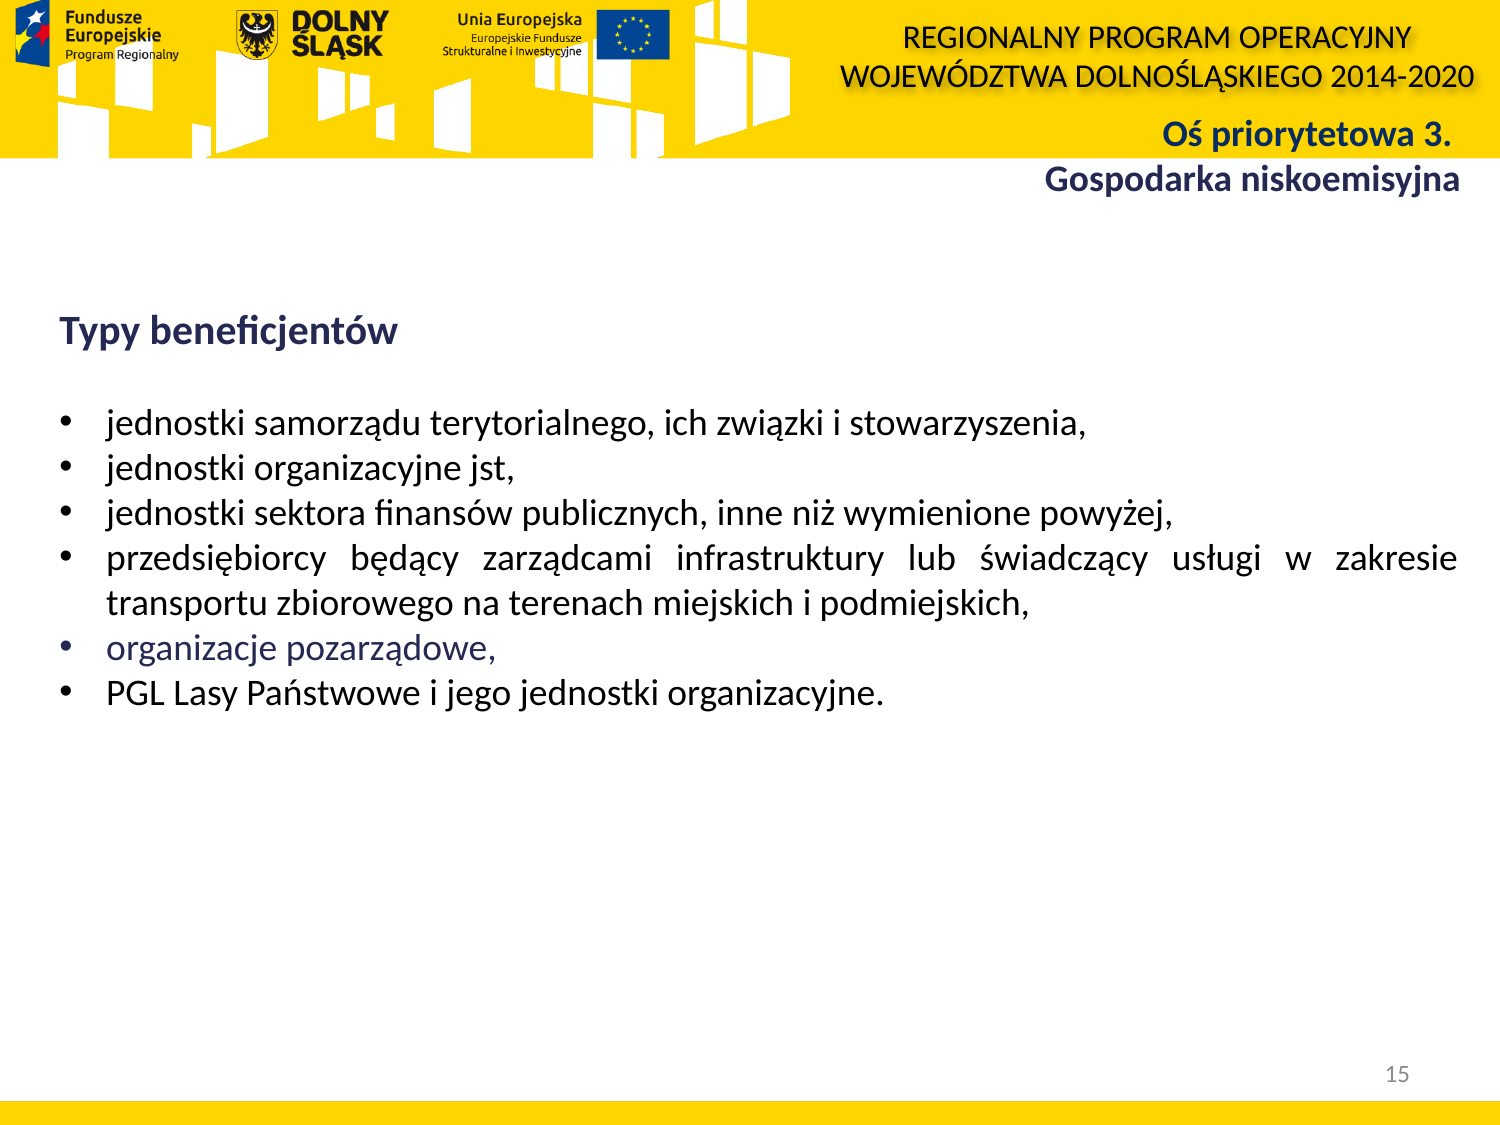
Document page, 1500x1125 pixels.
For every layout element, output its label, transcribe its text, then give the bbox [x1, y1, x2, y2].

text_box Typy beneficjentów jednostki samorządu terytorialnego, ich związki i stowarzyszenia, jednostki organizacyjne jst, jednostki sektora finansów publicznych, inne niż wymienione powyżej, przedsiębiorcy będący zarządcami infrastruktury lub świadczący usługi w zakresie transportu zbiorowego na terenach miejskich i podmiejskich, organizacje pozarządowe, PGL Lasy Państwowe i jego jednostki organizacyjne. [44, 295, 1474, 721]
text_box Regionalny Program Operacyjny Województwa Dolnośląskiego 2014-2020 [785, 7, 1500, 126]
text_box Oś priorytetowa 3. Gospodarka niskoemisyjna [743, 101, 1476, 207]
slide_number 15 [1074, 1042, 1425, 1103]
picture [0, 0, 1500, 1125]
text_box [41, 208, 1459, 1035]
